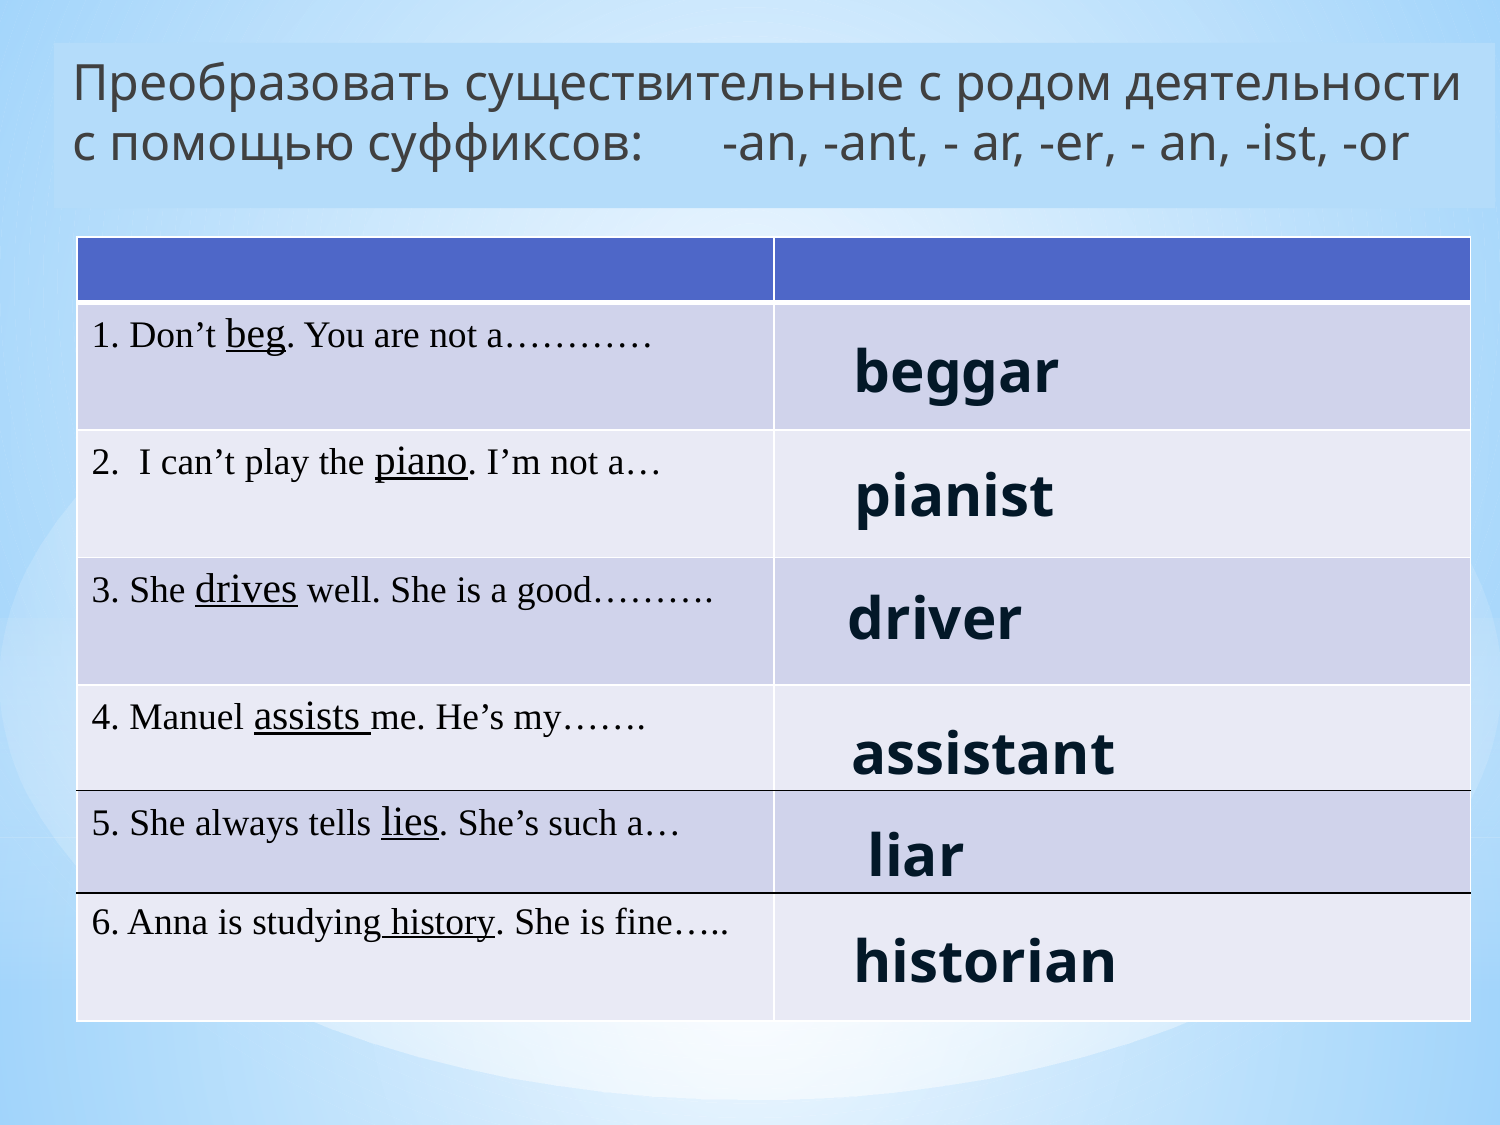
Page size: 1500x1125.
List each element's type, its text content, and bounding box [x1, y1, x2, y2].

table_cell [775, 431, 1470, 557]
table_cell 1. Don’t beg. You are not a………… [78, 305, 773, 429]
text_box beggar [838, 326, 1135, 411]
table_cell 5. She always tells lies. She’s such a… [78, 791, 773, 892]
list Преобразовать существительные с родом деятельности с помощью суффиксов: -an, -ant, - ar, -er, - an, -ist, -or [53, 42, 1496, 209]
table_cell 3. She drives well. She is a good………. [78, 558, 773, 684]
table_cell 2. I can’t play the piano. I’m not a… [78, 431, 773, 557]
table_cell 6. Anna is studying history. She is fine….. [78, 894, 773, 1020]
text_box liar [852, 810, 1049, 896]
table_cell [775, 558, 1470, 684]
table_header [78, 238, 773, 300]
table_cell [775, 686, 1470, 790]
table_cell 4. Manuel assists me. He’s my……. [78, 686, 773, 790]
text_box historian [838, 916, 1222, 1002]
table_cell [775, 791, 1470, 892]
table_cell [775, 894, 1470, 1020]
text_box pianist [839, 450, 1093, 535]
table_cell [775, 305, 1470, 429]
text_box driver [833, 574, 1141, 659]
text_box assistant [836, 708, 1192, 794]
table_header [775, 238, 1470, 300]
